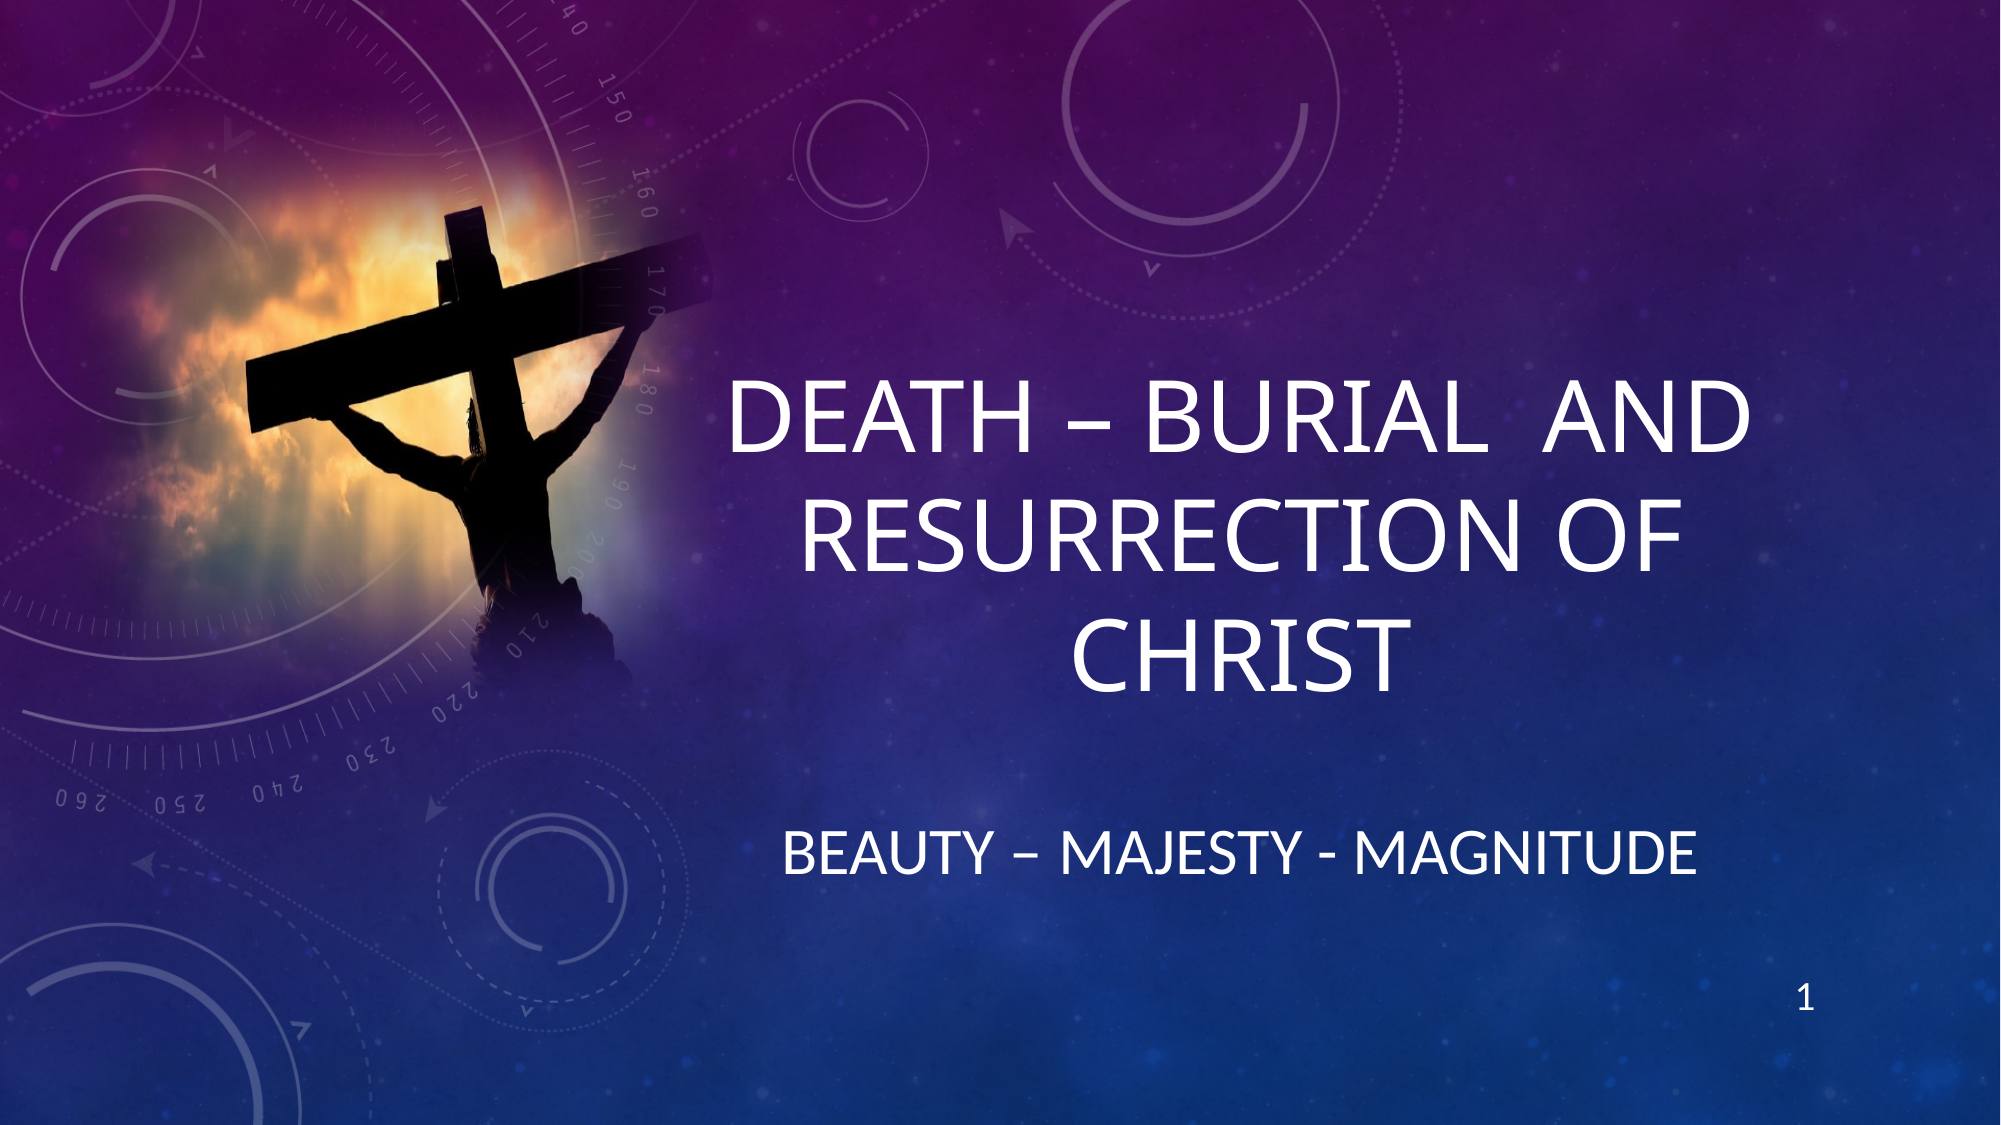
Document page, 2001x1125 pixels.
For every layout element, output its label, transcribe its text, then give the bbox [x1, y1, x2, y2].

subtitle Beauty – Majesty - Magnitude [650, 719, 1831, 950]
slide_number 1 [1740, 963, 1831, 1025]
picture [0, 0, 2001, 1125]
title Death – Burial and Resurrection of Christ [750, 322, 1831, 719]
